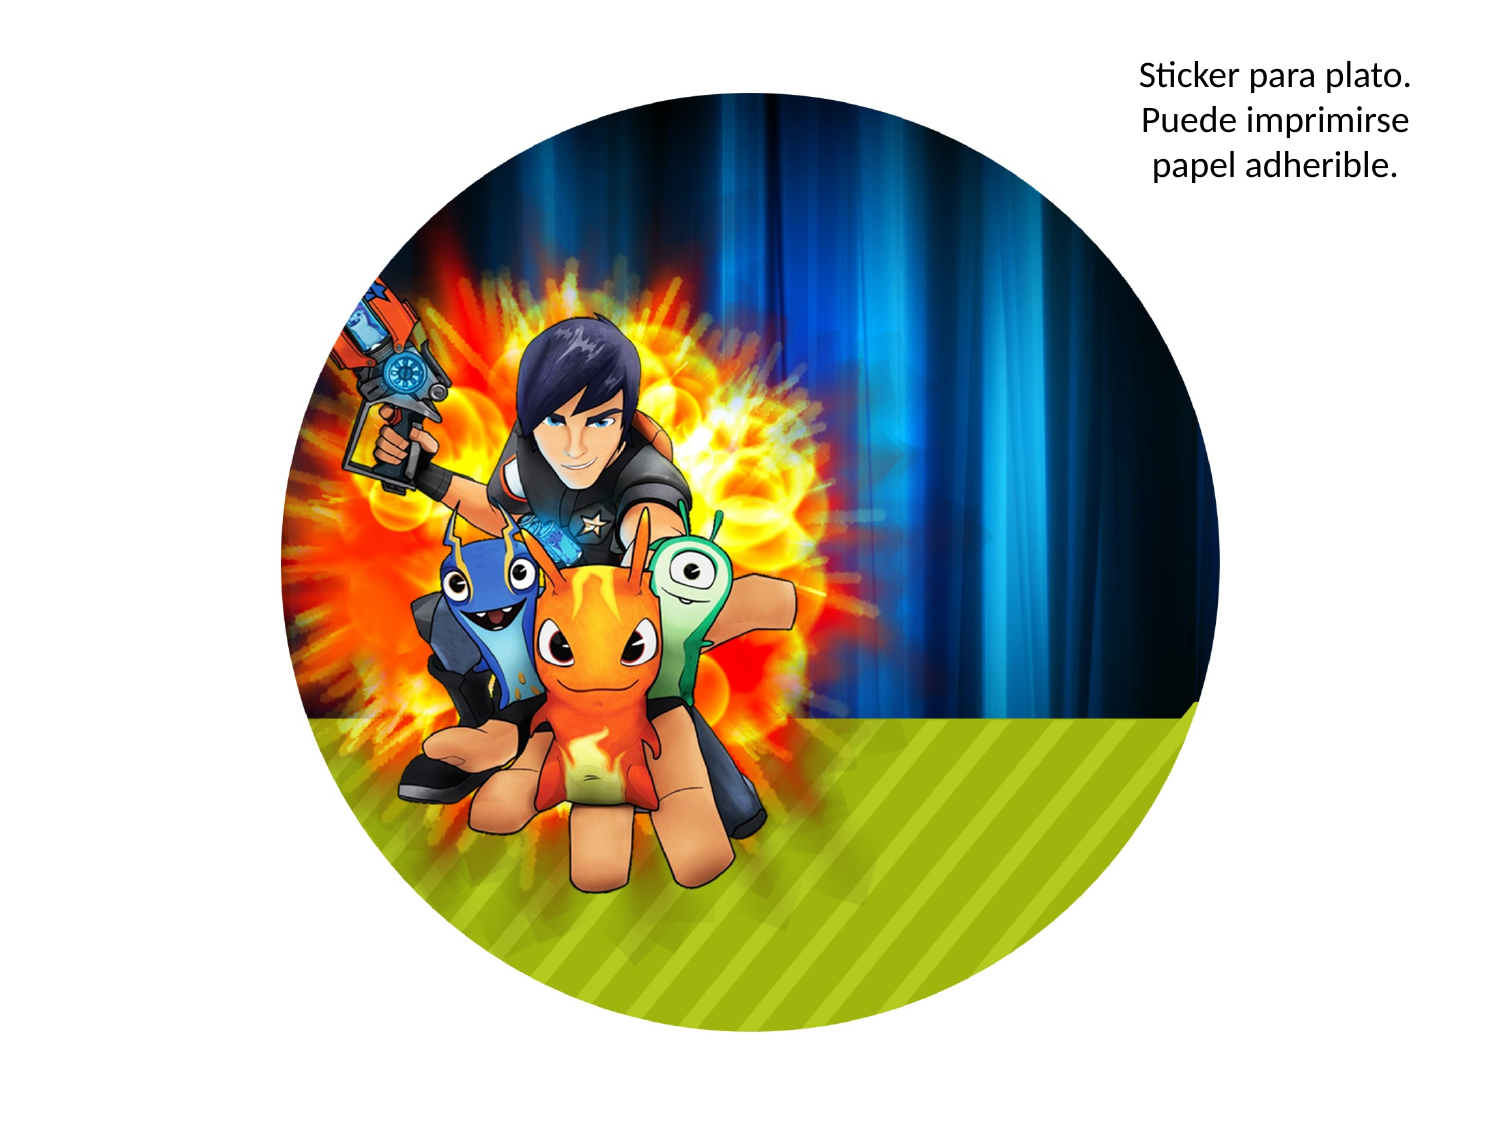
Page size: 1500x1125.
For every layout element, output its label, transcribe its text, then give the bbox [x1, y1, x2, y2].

text_box Sticker para plato. Puede imprimirse papel adherible. [1080, 42, 1471, 193]
picture [277, 89, 1223, 1036]
